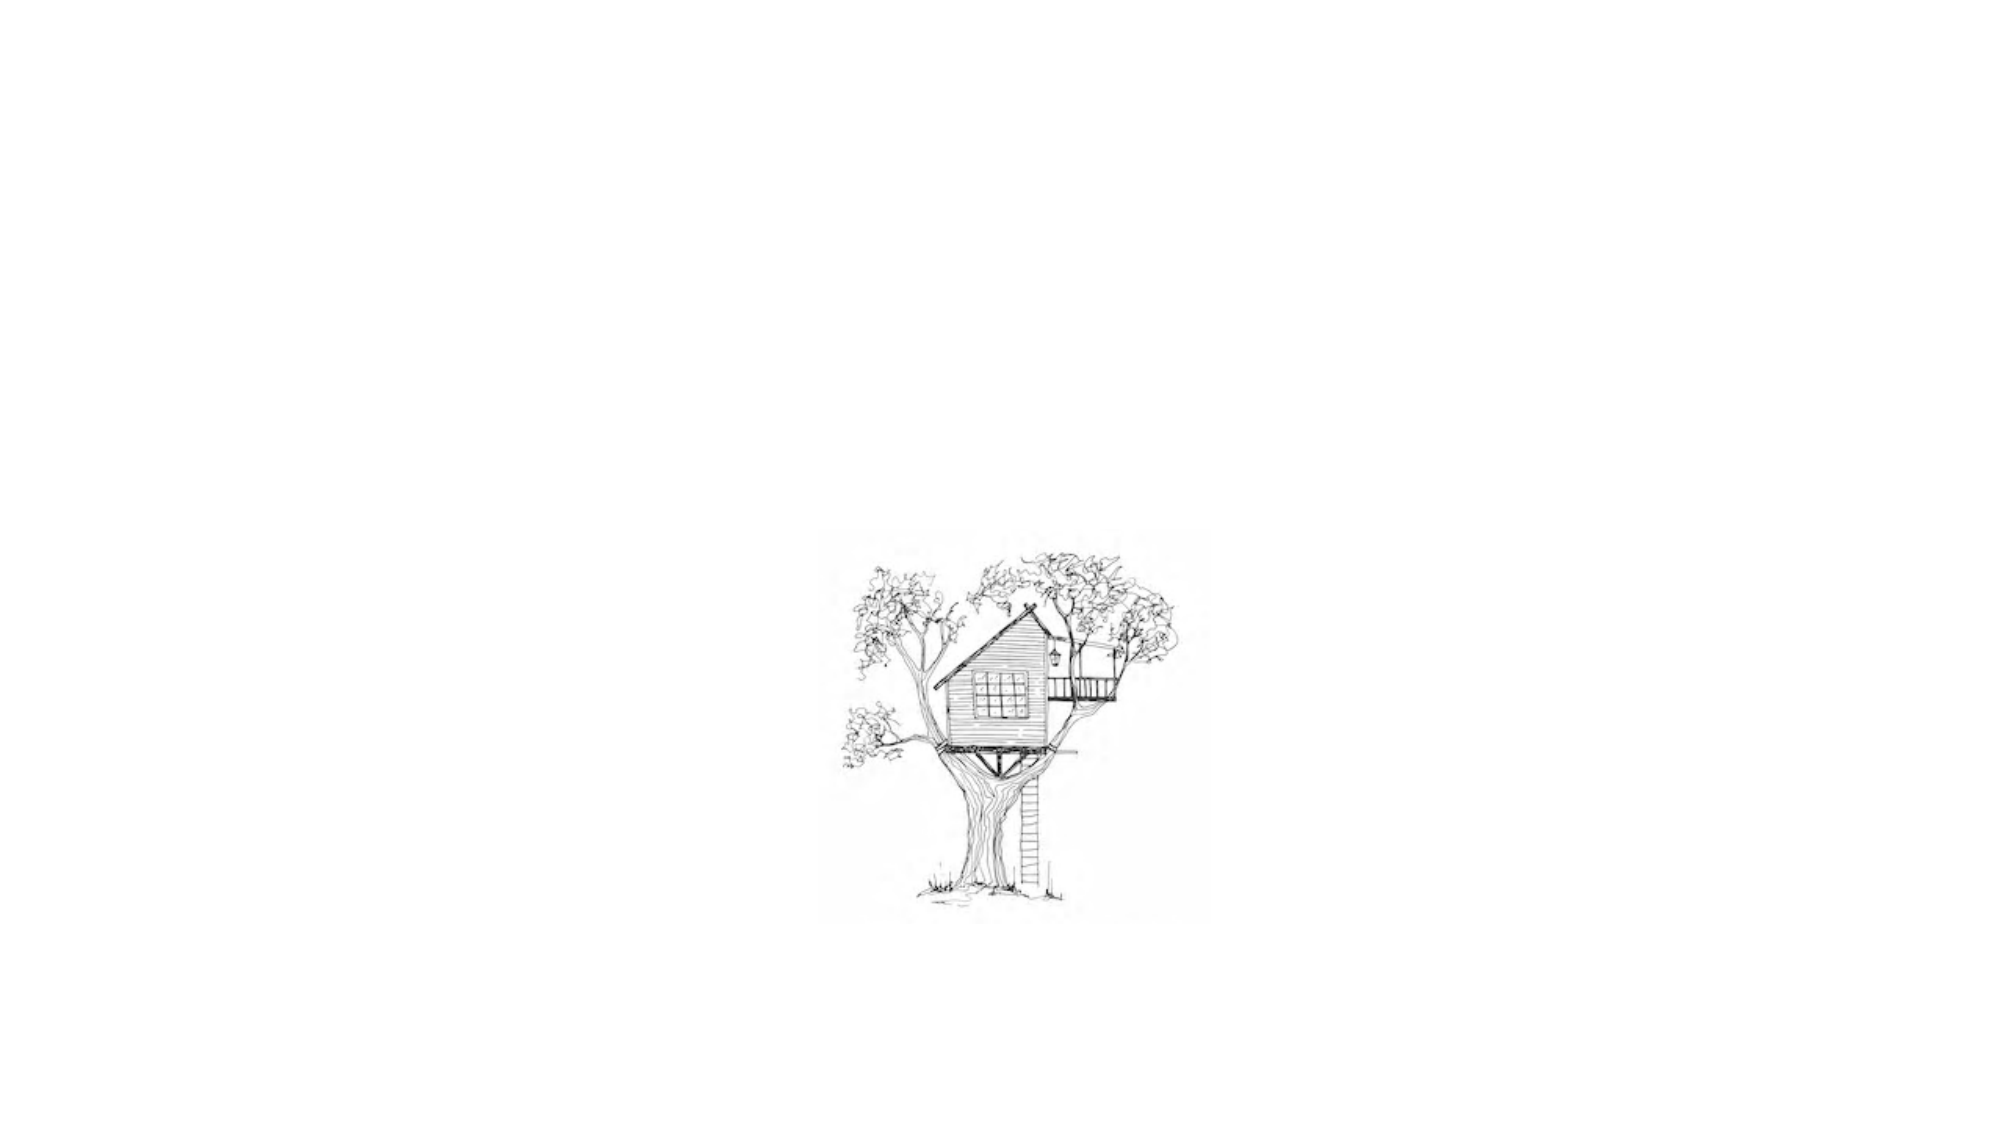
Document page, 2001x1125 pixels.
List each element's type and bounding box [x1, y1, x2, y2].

picture [818, 529, 1211, 924]
